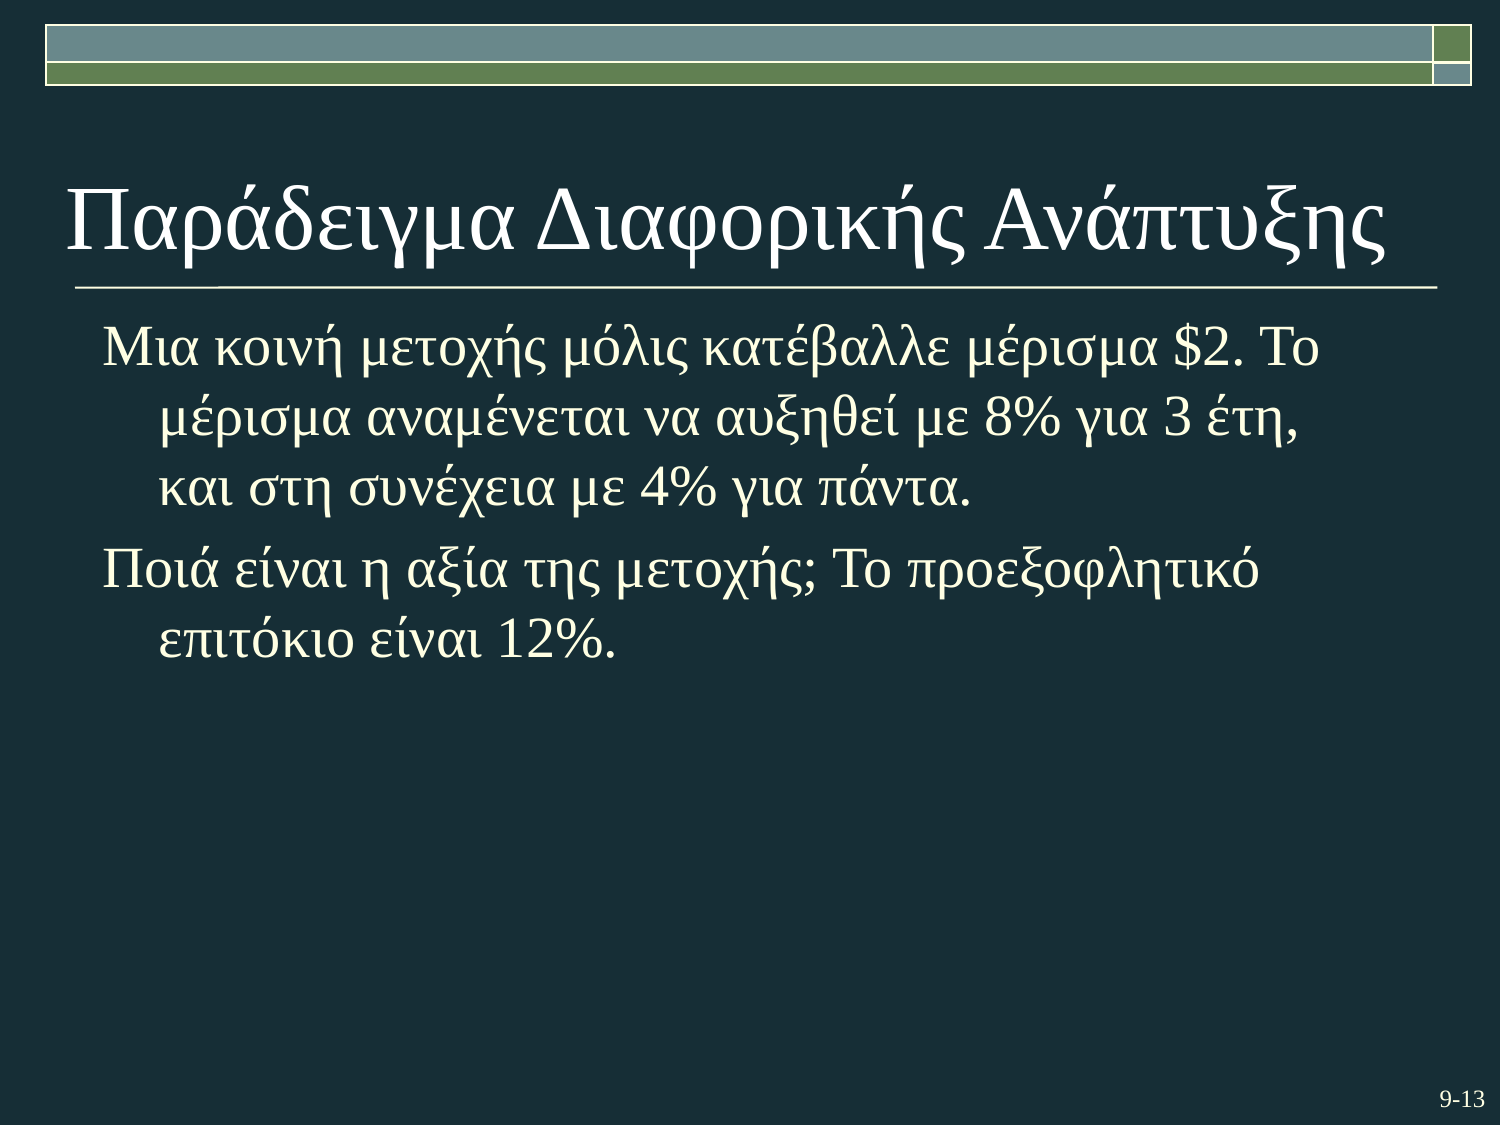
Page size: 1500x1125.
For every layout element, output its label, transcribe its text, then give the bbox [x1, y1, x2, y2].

title Παράδειγμα Διαφορικής Ανάπτυξης [49, 87, 1476, 276]
list Μια κοινή μετοχής μόλις κατέβαλλε μέρισμα $2. Το μέρισμα αναμένεται να αυξηθεί με 8% για 3 έτη, και στη συνέχεια με 4% για πάντα. Ποιά είναι η αξία της μετοχής; Το προεξοφλητικό επιτόκιο είναι 12%. [87, 299, 1388, 1013]
